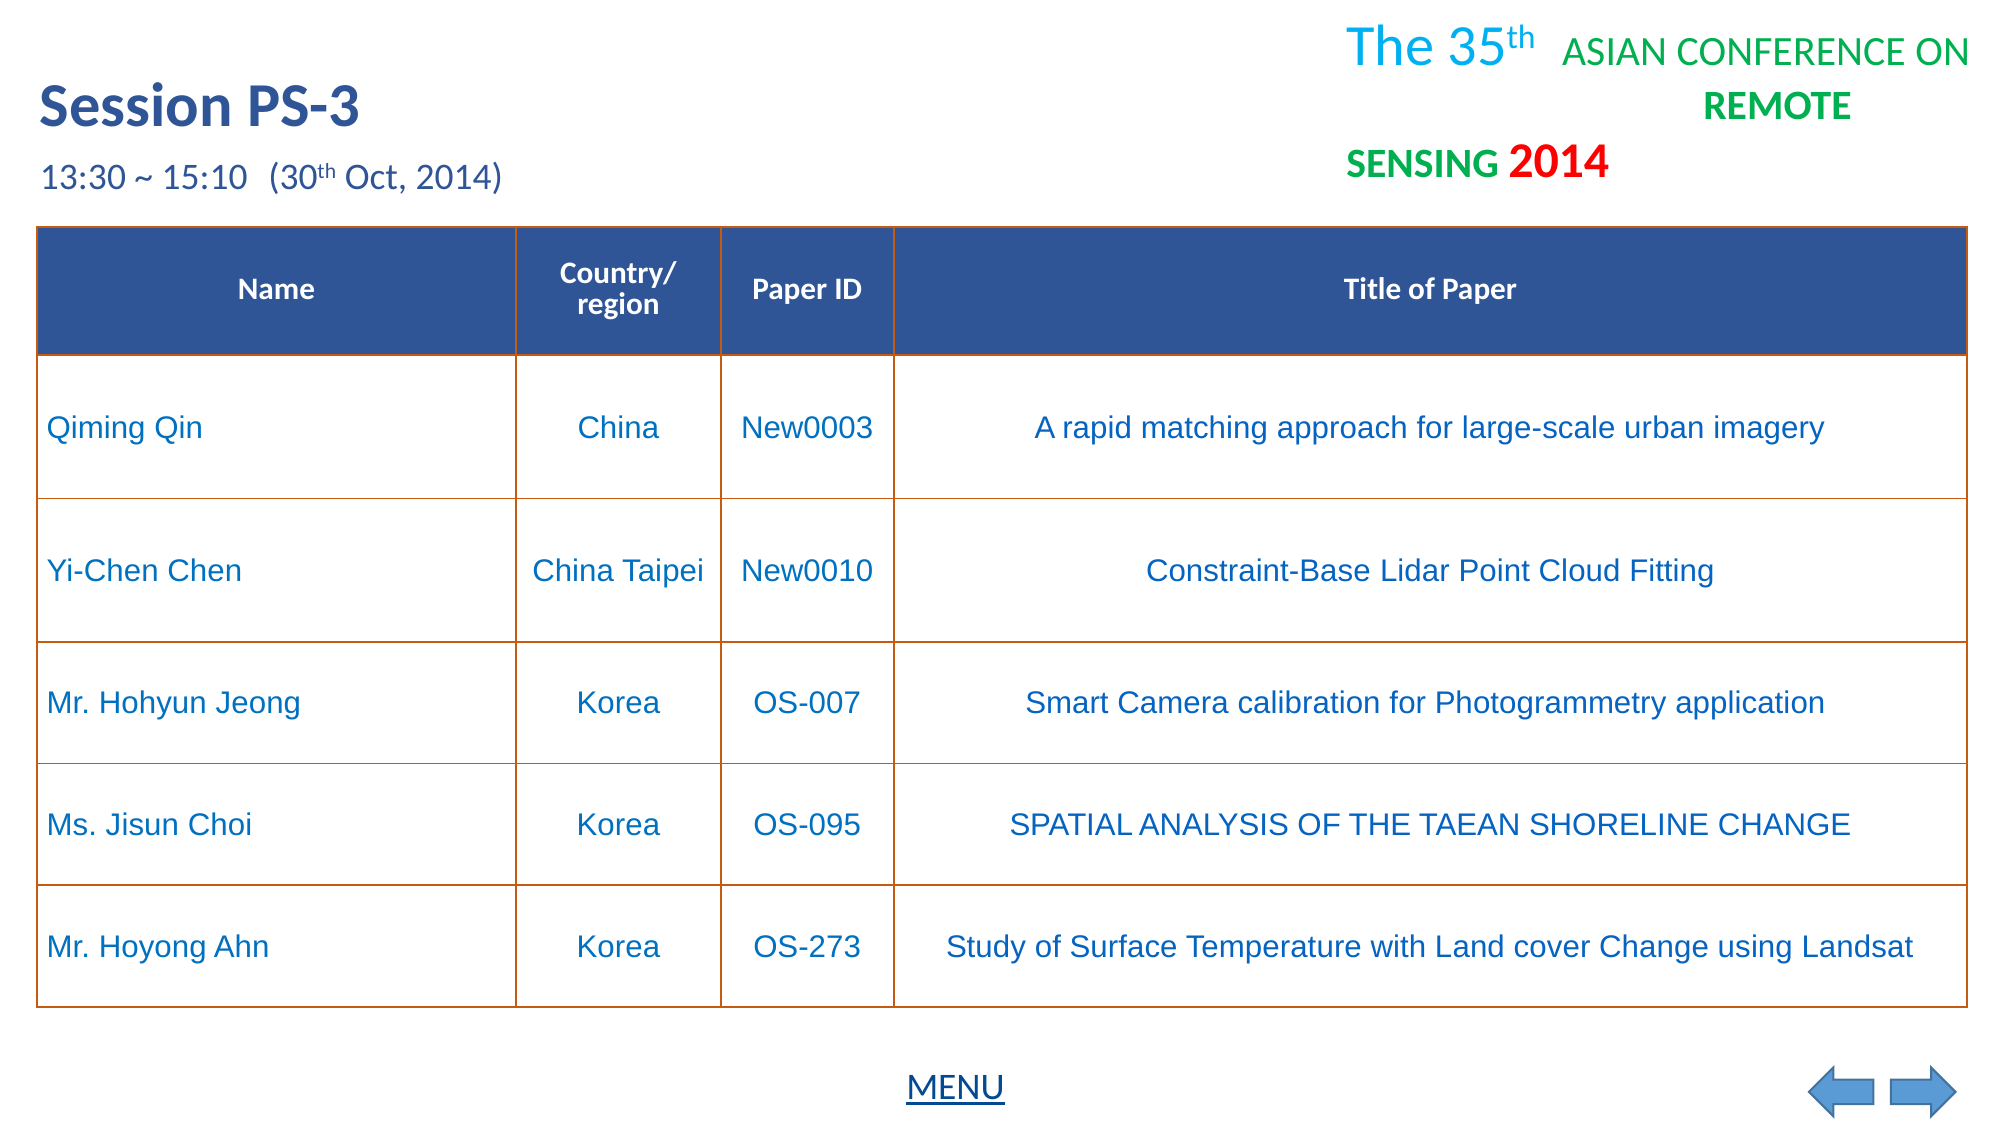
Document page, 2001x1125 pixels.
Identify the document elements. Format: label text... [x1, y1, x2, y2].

text_box 13:30 ~ 15:10 [25, 144, 253, 205]
table_cell Constraint-Base Lidar Point Cloud Fitting [895, 499, 1966, 641]
table_header Country/ region [517, 228, 720, 354]
table_cell Korea [517, 886, 720, 1006]
table_cell Yi-Chen Chen [38, 499, 515, 641]
table_cell Korea [517, 764, 720, 884]
table_header Name [38, 228, 515, 354]
table_cell Smart Camera calibration for Photogrammetry application [895, 643, 1966, 763]
table_cell Mr. Hohyun Jeong [38, 643, 515, 763]
table_cell New0003 [722, 356, 893, 498]
table_cell Qiming Qin [38, 356, 515, 498]
table_header Paper ID [722, 228, 893, 354]
text_box MENU [864, 1058, 1047, 1117]
table_cell Korea [517, 643, 720, 763]
text_box Session PS-3 [25, 56, 410, 144]
text_box [1807, 1064, 1875, 1119]
text_box [1889, 1064, 1957, 1119]
table_cell China [517, 356, 720, 498]
table_cell SPATIAL ANALYSIS OF THE TAEAN SHORELINE CHANGE [895, 764, 1966, 884]
table_cell OS-007 [722, 643, 893, 763]
table_cell OS-273 [722, 886, 893, 1006]
table_cell A rapid matching approach for large-scale urban imagery [895, 356, 1966, 498]
text_box (30th Oct, 2014) [253, 144, 638, 205]
table_cell Mr. Hoyong Ahn [38, 886, 515, 1006]
table_cell Ms. Jisun Choi [38, 764, 515, 884]
table_cell OS-095 [722, 764, 893, 884]
table_cell New0010 [722, 499, 893, 641]
table_cell Study of Surface Temperature with Land cover Change using Landsat [895, 886, 1966, 1006]
table_cell China Taipei [517, 499, 720, 641]
table_header Title of Paper [895, 228, 1966, 354]
